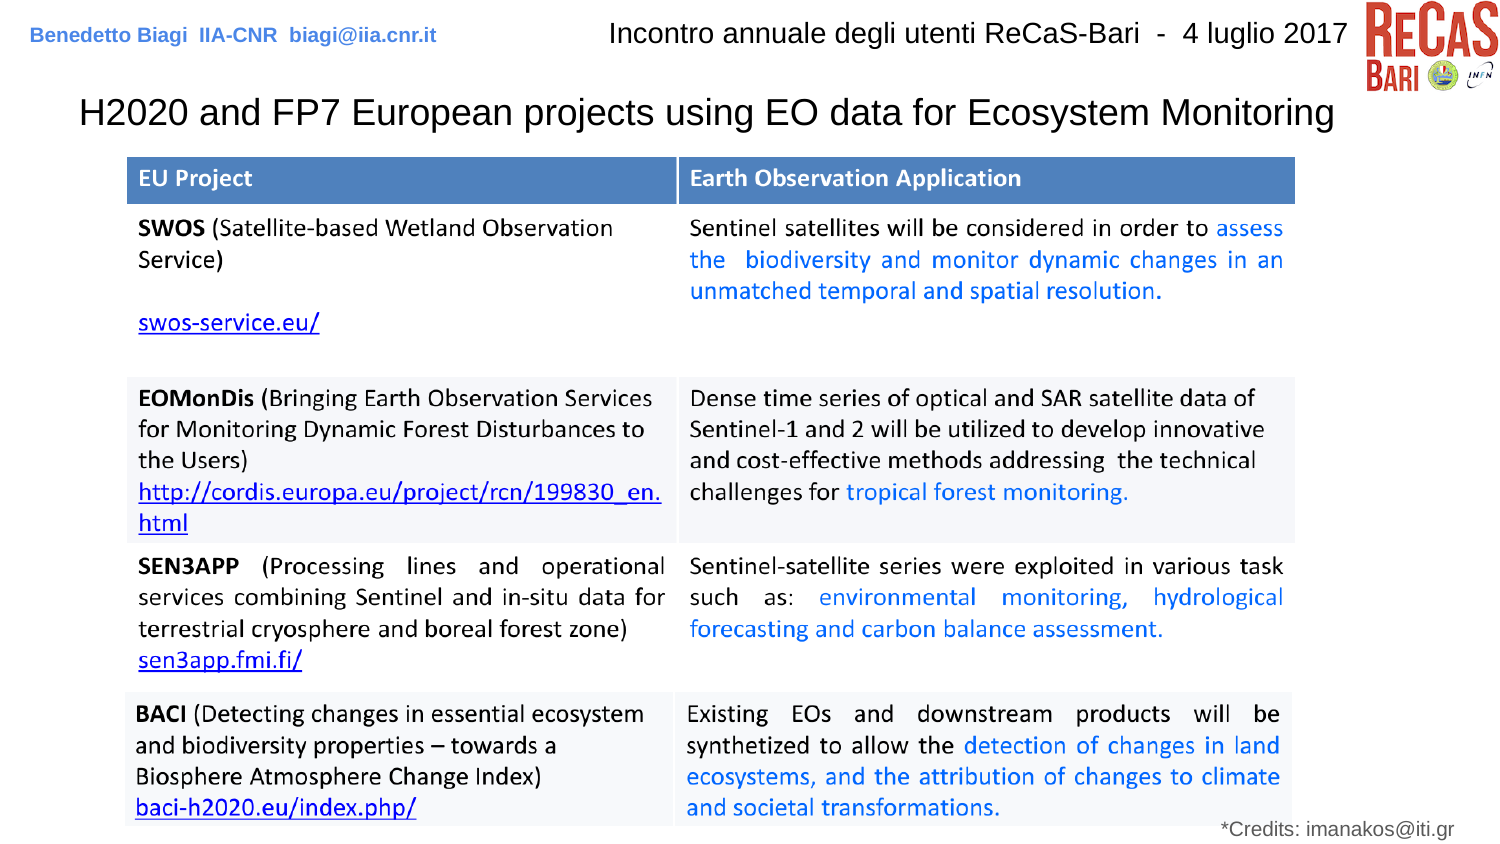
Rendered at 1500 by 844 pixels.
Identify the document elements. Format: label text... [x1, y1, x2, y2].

text_box Benedetto Biagi IIA-CNR biagi@iia.cnr.it [14, 6, 503, 39]
picture [124, 154, 1298, 834]
picture [1364, 0, 1500, 94]
title H2020 and FP7 European projects using EO data for Ecosystem Monitoring [63, 72, 1354, 140]
text_box *Credits: imanakos@iti.gr [1301, 800, 1500, 836]
